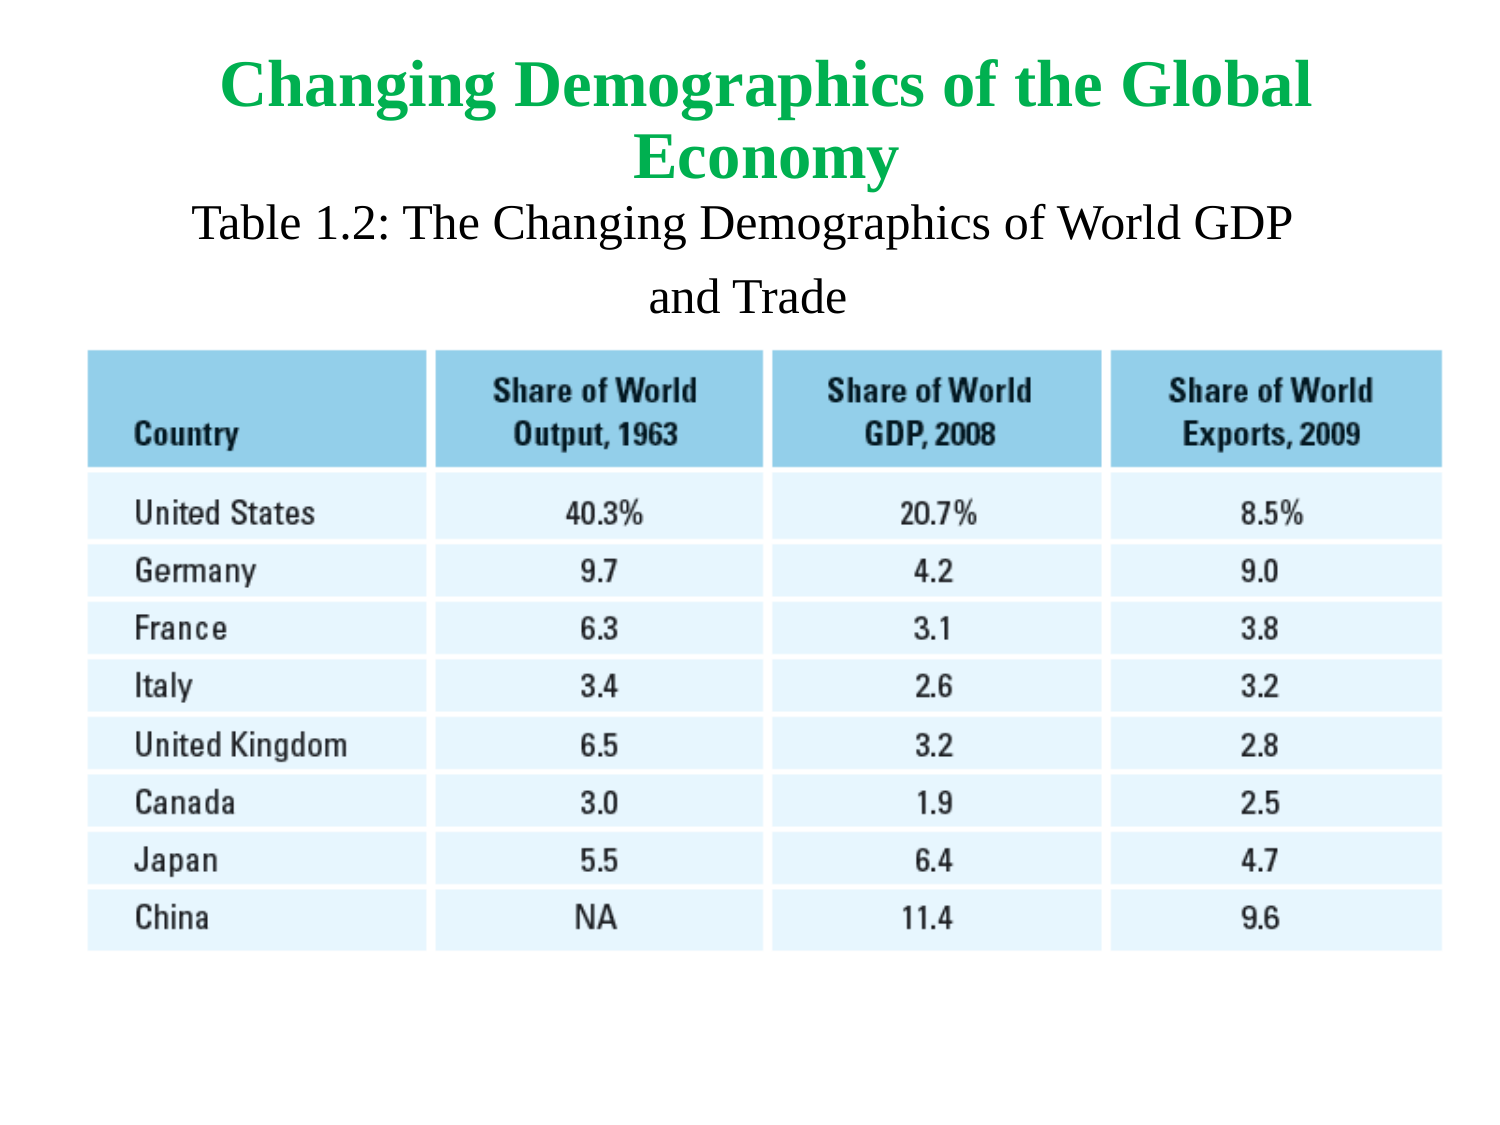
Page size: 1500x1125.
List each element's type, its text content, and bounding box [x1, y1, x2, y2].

title Changing Demographics of the Global Economy [62, 76, 1472, 167]
list Table 1.2: The Changing Demographics of World GDP and Trade [24, 188, 1472, 1014]
picture [76, 338, 1446, 958]
